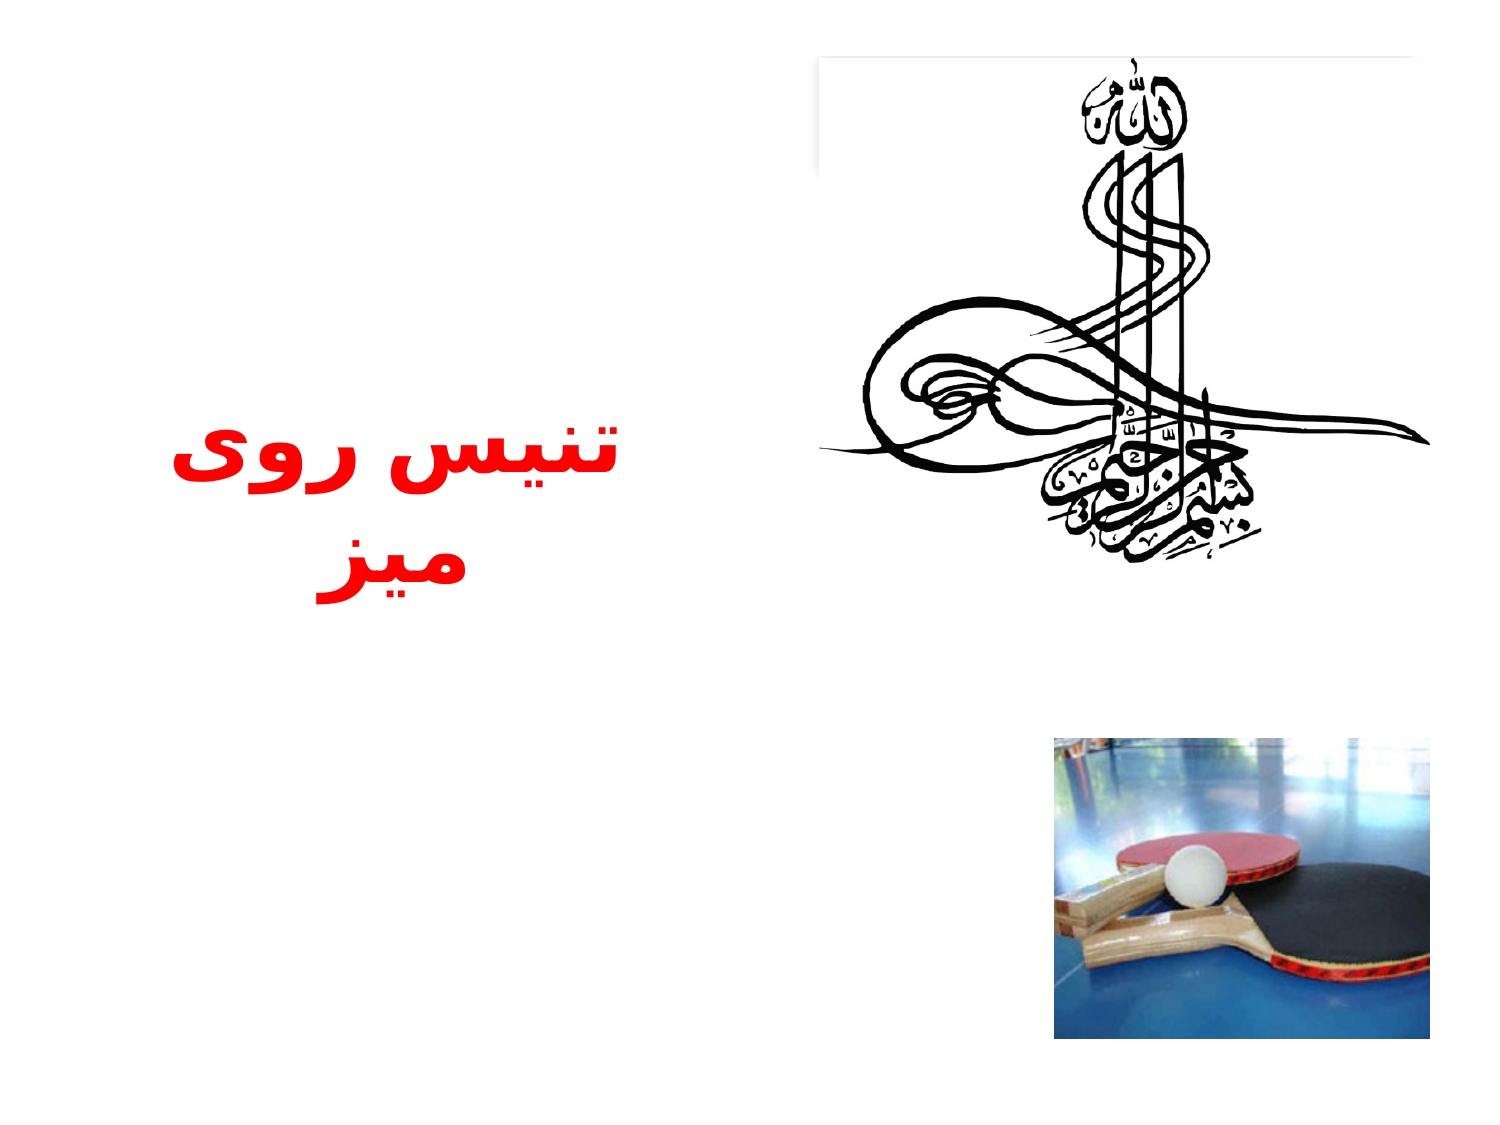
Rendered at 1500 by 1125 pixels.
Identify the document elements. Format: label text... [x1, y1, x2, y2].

picture [819, 57, 1430, 563]
picture [1054, 737, 1430, 1039]
title تنیس روی میز [76, 397, 717, 585]
